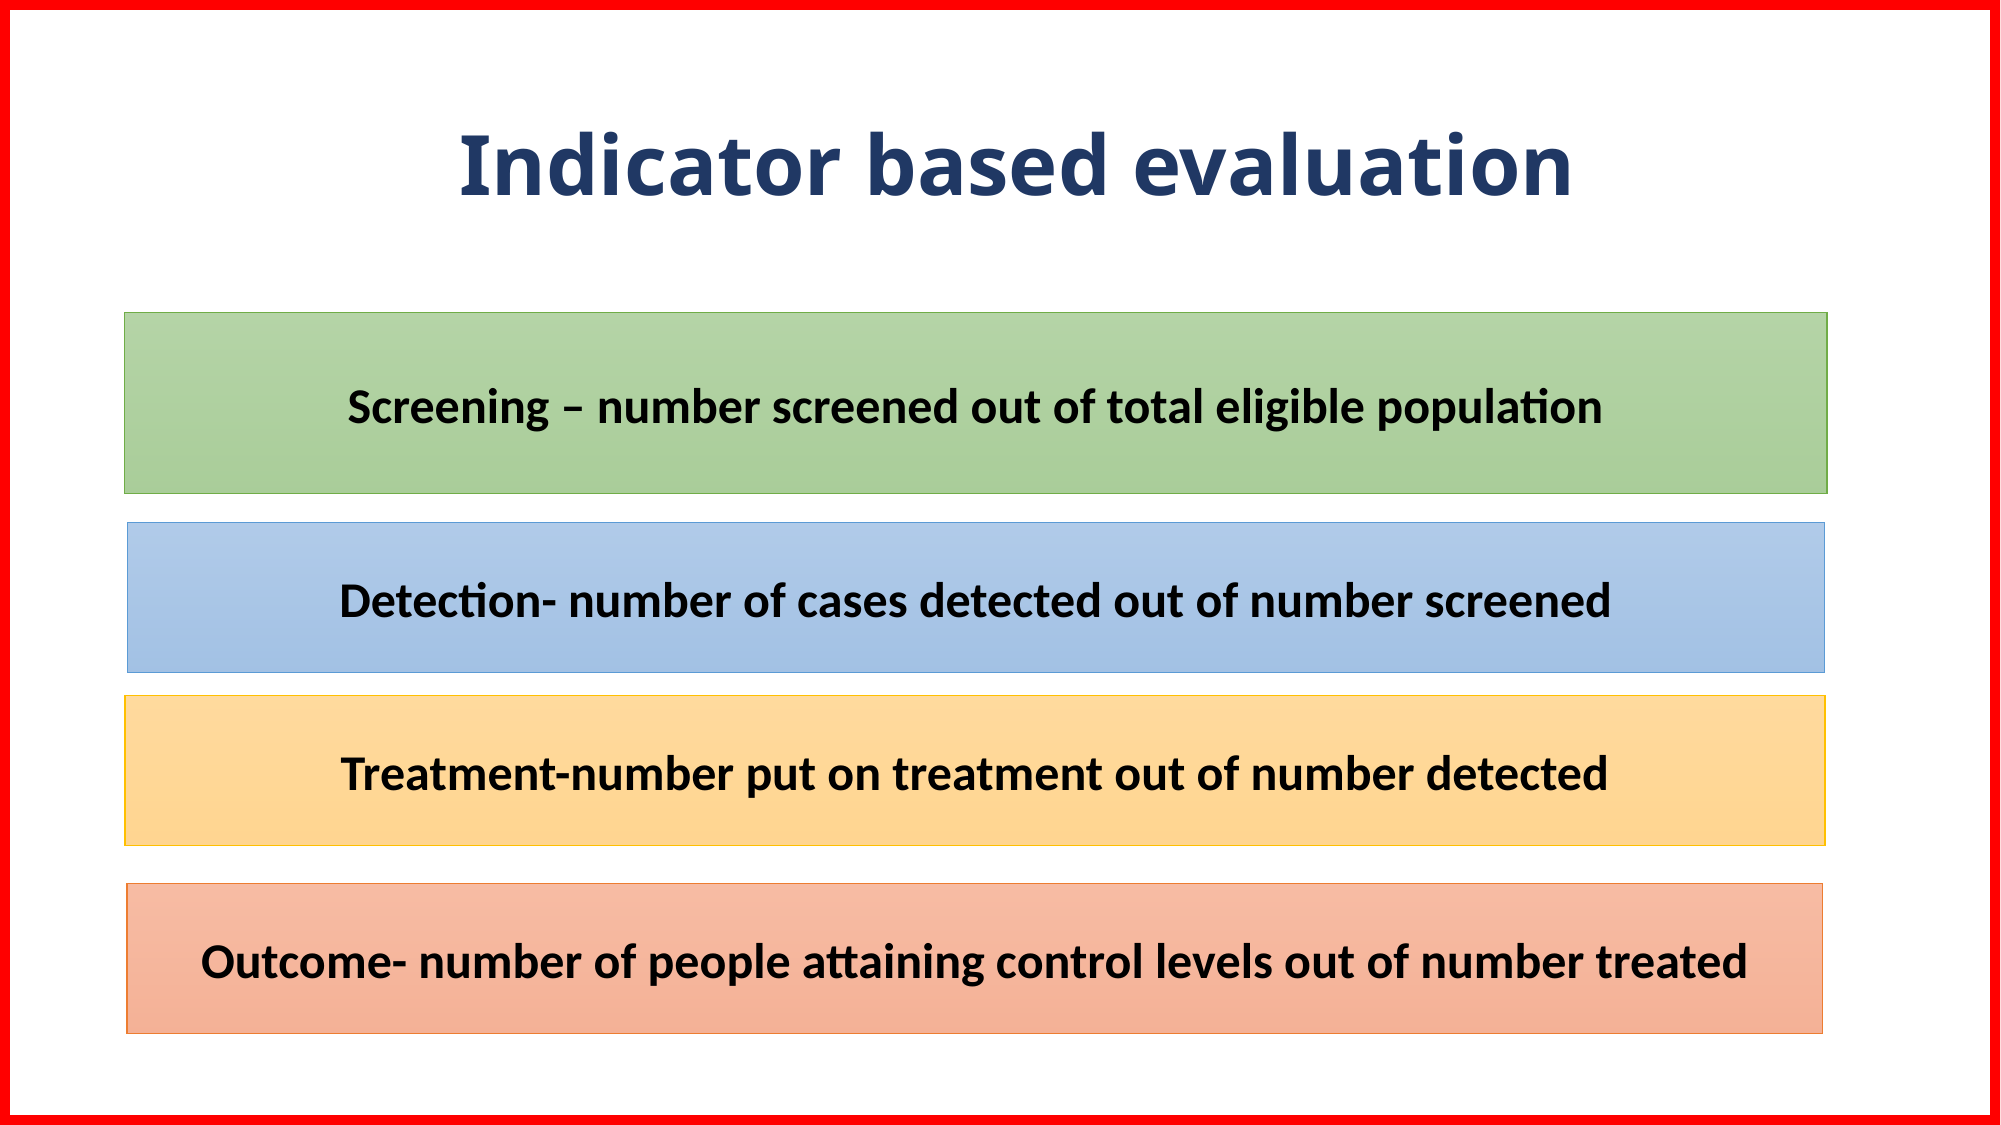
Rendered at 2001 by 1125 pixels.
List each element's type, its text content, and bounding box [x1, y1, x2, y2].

text_box Outcome- number of people attaining control levels out of number treated [126, 883, 1823, 1034]
text_box Treatment-number put on treatment out of number detected [124, 695, 1826, 846]
title Indicator based evaluation [91, 59, 1923, 278]
text_box Screening – number screened out of total eligible population [124, 312, 1828, 494]
text_box Detection- number of cases detected out of number screened [127, 522, 1825, 673]
